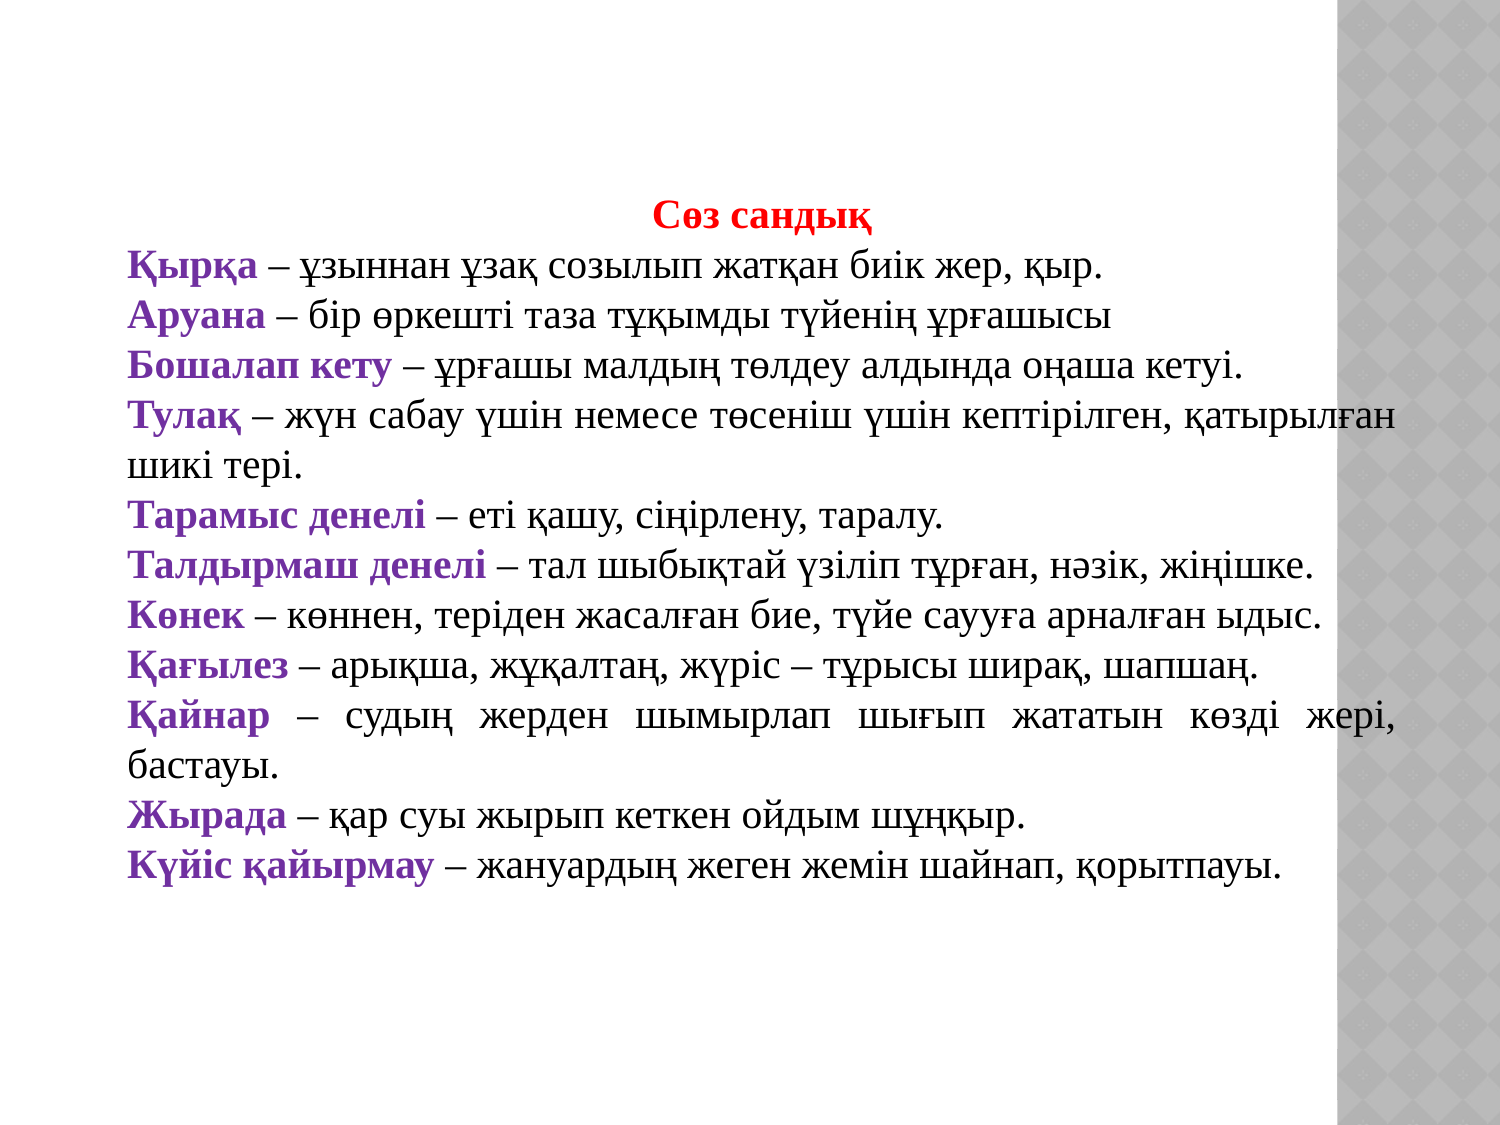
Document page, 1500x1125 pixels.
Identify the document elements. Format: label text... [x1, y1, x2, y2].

text_box Сөз сандық Қырқа – ұзыннан ұзақ созылып жатқан биік жер, қыр. Аруана – бір өркешті таза тұқымды түйенің ұрғашысы Бошалап кету – ұрғашы малдың төлдеу алдында оңаша кетуі. Тулақ – жүн сабау үшін немесе төсеніш үшін кептірілген, қатырылған шикі тері. Тарамыс денелі – еті қашу, сіңірлену, таралу. Талдырмаш денелі – тал шыбықтай үзіліп тұрған, нәзік, жіңішке. Көнек – көннен, теріден жасалған бие, түйе саууға арналған ыдыс. Қағылез – арықша, жұқалтаң, жүріс – тұрысы ширақ, шапшаң. Қайнар – судың жерден шымырлап шығып жататын көзді жері, бастауы. Жырада – қар суы жырып кеткен ойдым шұңқыр. Күйіс қайырмау – жануардың жеген жемін шайнап, қорытпауы. [112, 128, 1412, 895]
